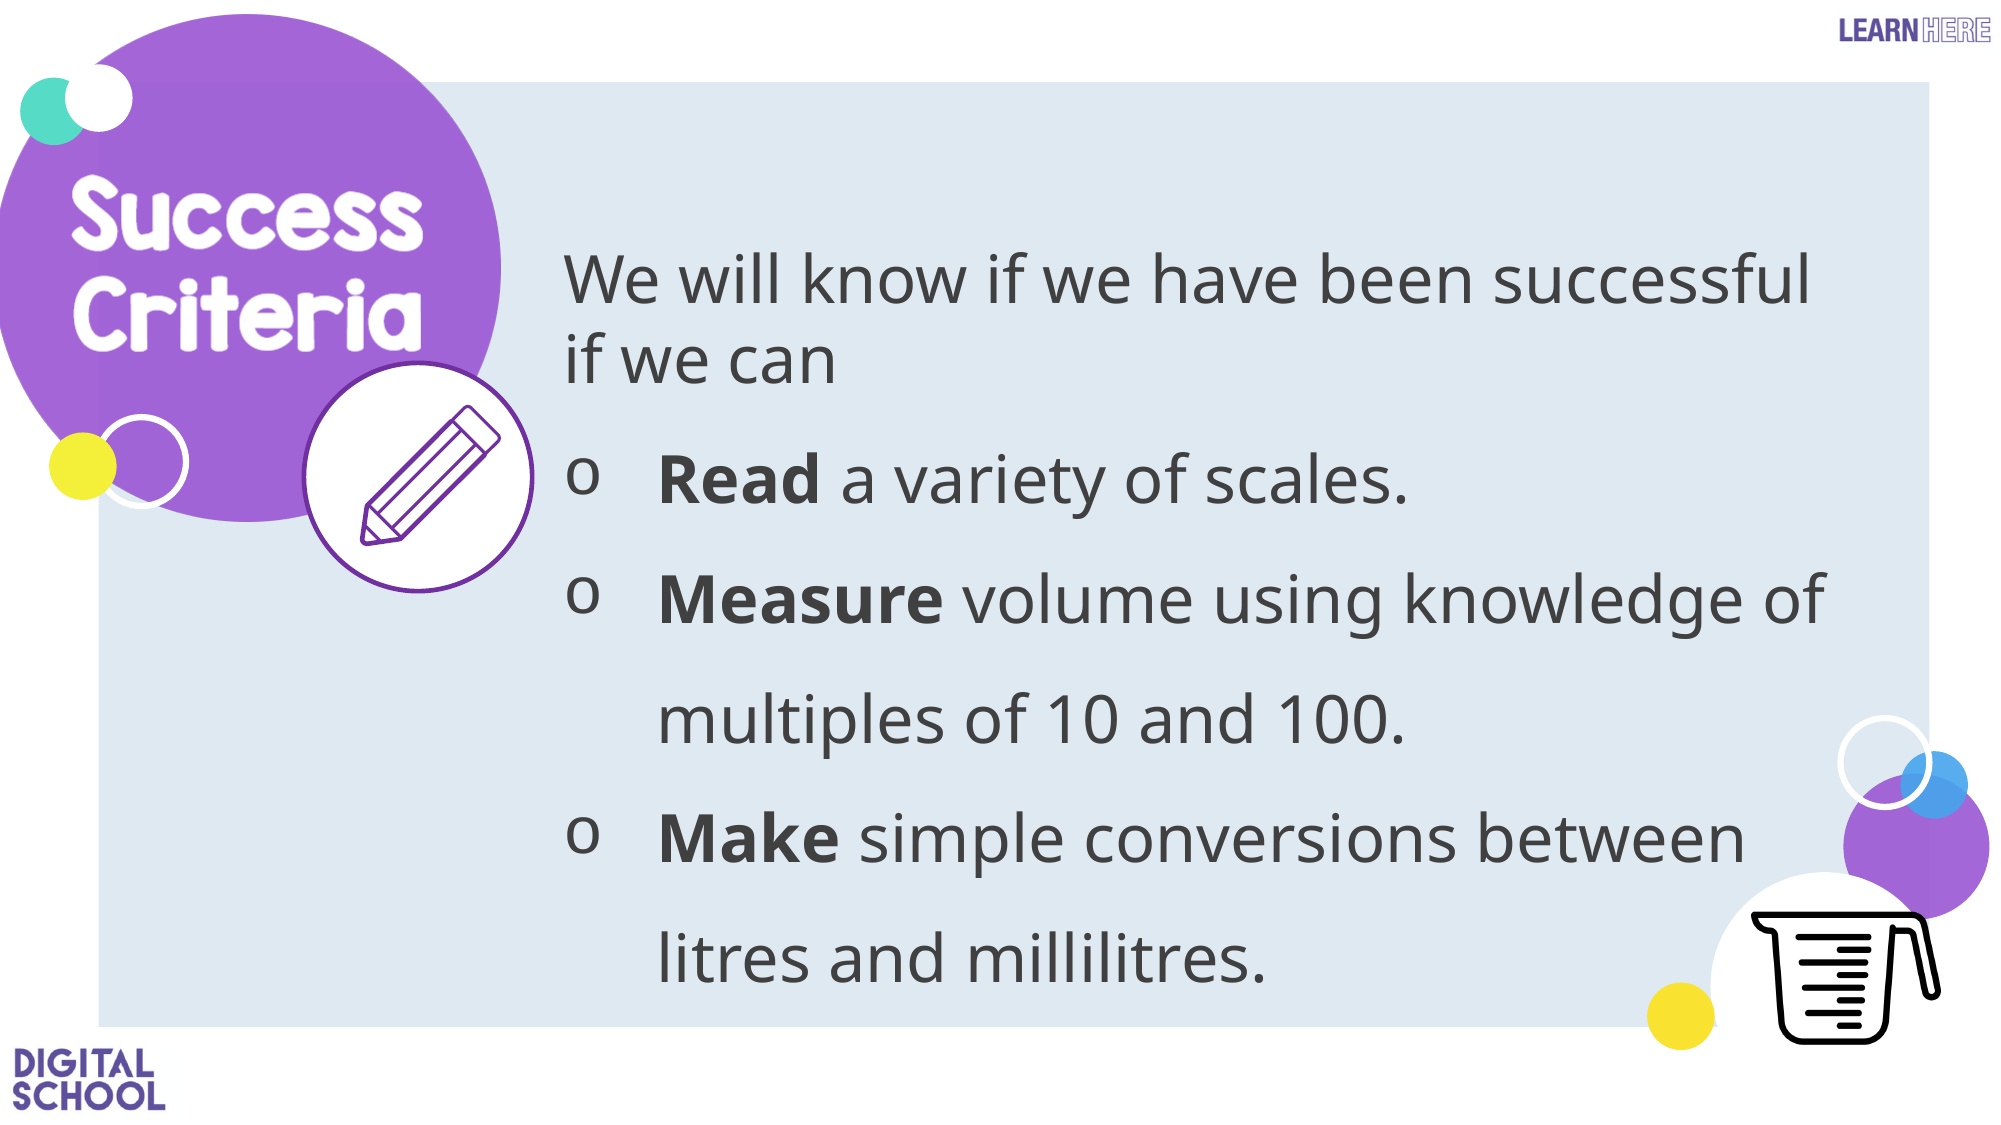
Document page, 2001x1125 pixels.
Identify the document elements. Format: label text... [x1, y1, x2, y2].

text_box [312, 522, 525, 593]
text_box [1852, 717, 1931, 809]
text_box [362, 406, 500, 544]
text_box We will know if we have been successful if we can Read a variety of scales. Measure volume using knowledge of multiples of 10 and 100. Make simple conversions between litres and millilitres. [548, 229, 1852, 1004]
text_box [1852, 874, 1876, 883]
text_box [1714, 1004, 1901, 1102]
text_box [1852, 793, 1991, 917]
picture [0, 1041, 186, 1119]
text_box [1646, 1004, 1716, 1052]
text_box [98, 81, 1930, 1028]
picture [0, 14, 533, 522]
picture [1832, 9, 2000, 51]
picture [1751, 883, 1941, 1073]
text_box [1905, 750, 1969, 820]
